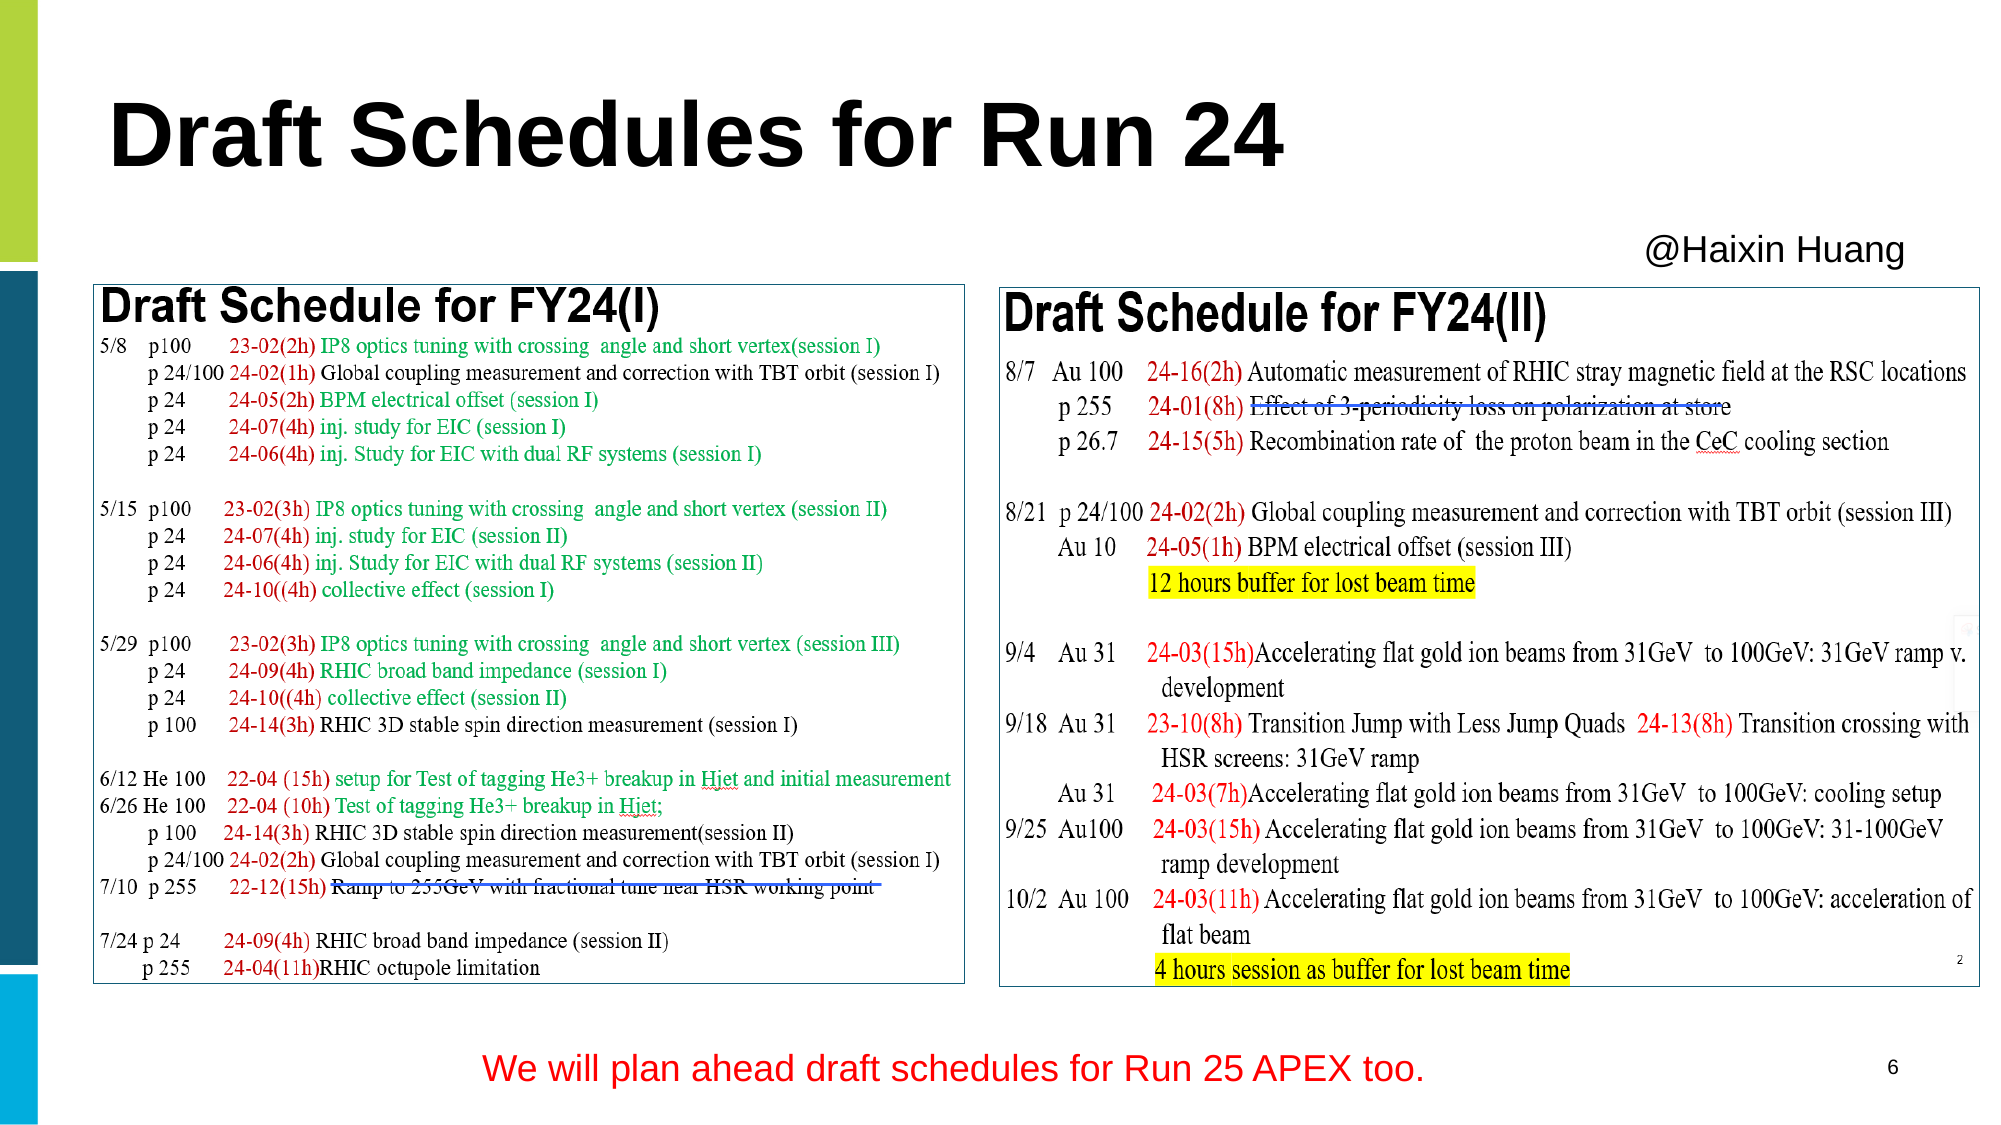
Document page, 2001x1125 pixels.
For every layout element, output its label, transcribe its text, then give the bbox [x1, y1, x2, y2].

slide_number 6 [1835, 1036, 1907, 1097]
text_box We will plan ahead draft schedules for Run 25 APEX too. [467, 1036, 1697, 1096]
title Draft Schedules for Run 24 [93, 28, 1907, 246]
picture [0, 0, 2001, 1125]
text_box @Haixin Huang [1628, 217, 1958, 277]
